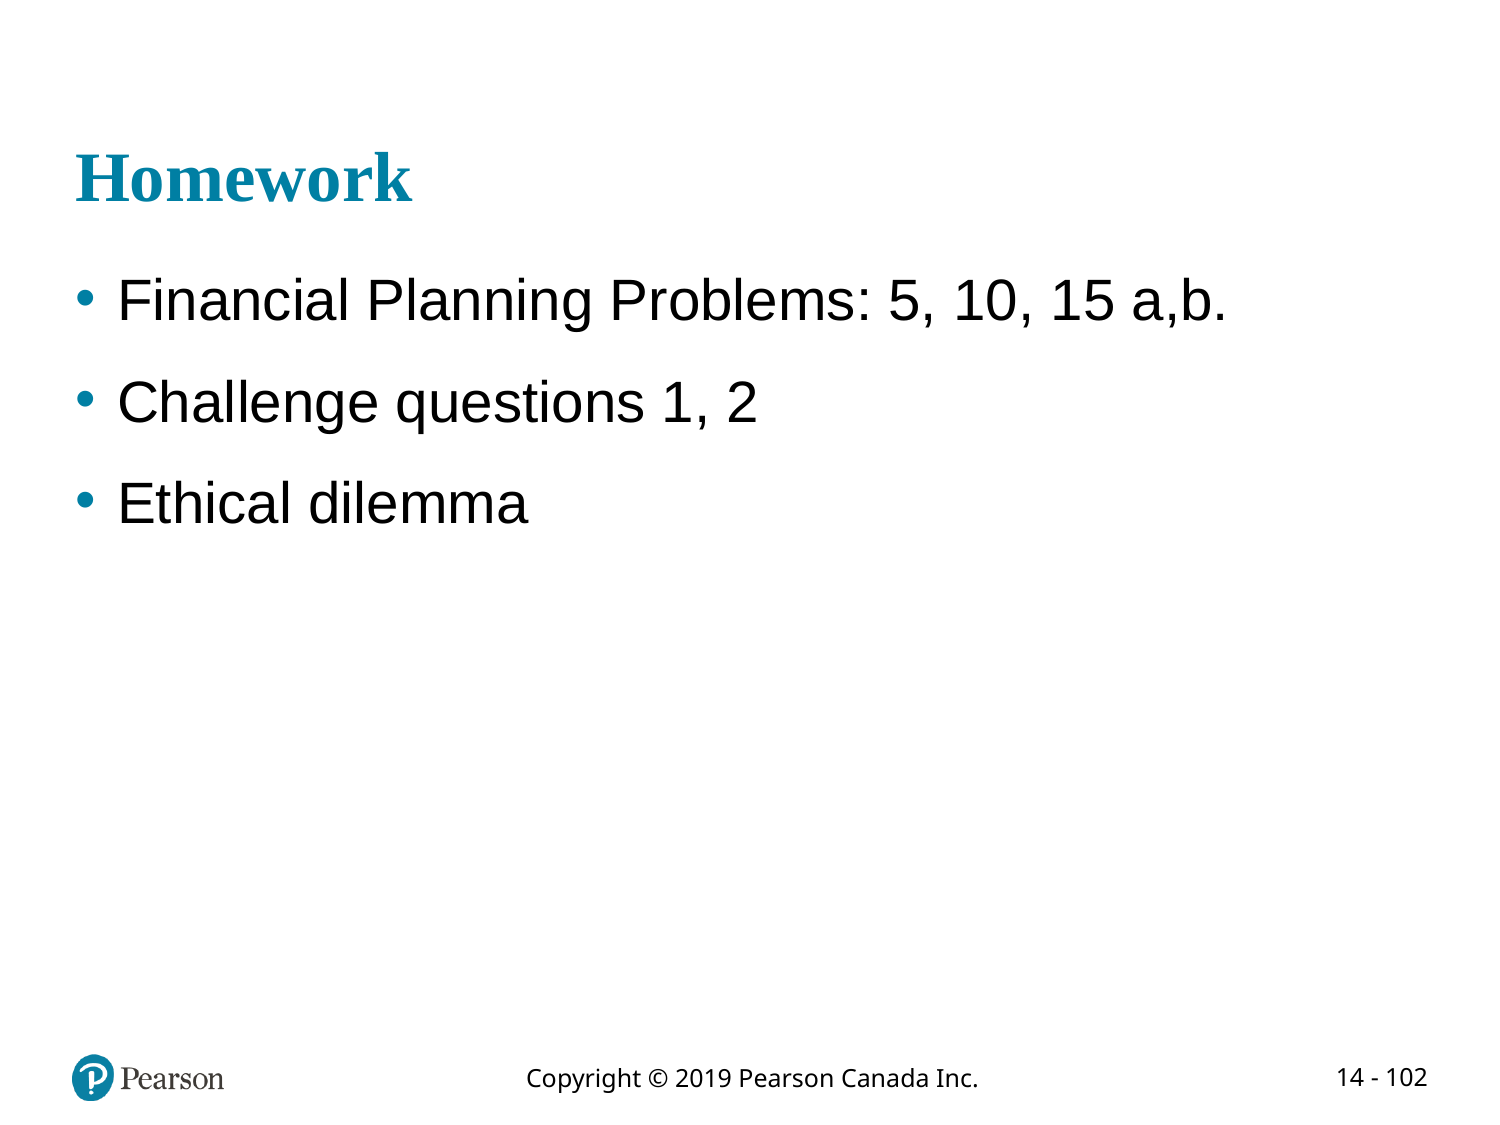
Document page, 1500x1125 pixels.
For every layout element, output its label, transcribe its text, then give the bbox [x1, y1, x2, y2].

picture [99, 1054, 224, 1101]
list Financial Planning Problems: 5, 10, 15 a,b. Challenge questions 1, 2 Ethical dilemma [75, 262, 1425, 1005]
picture [72, 1054, 89, 1072]
picture [81, 1064, 107, 1089]
picture [72, 1087, 83, 1101]
title Homework [75, 35, 1425, 216]
